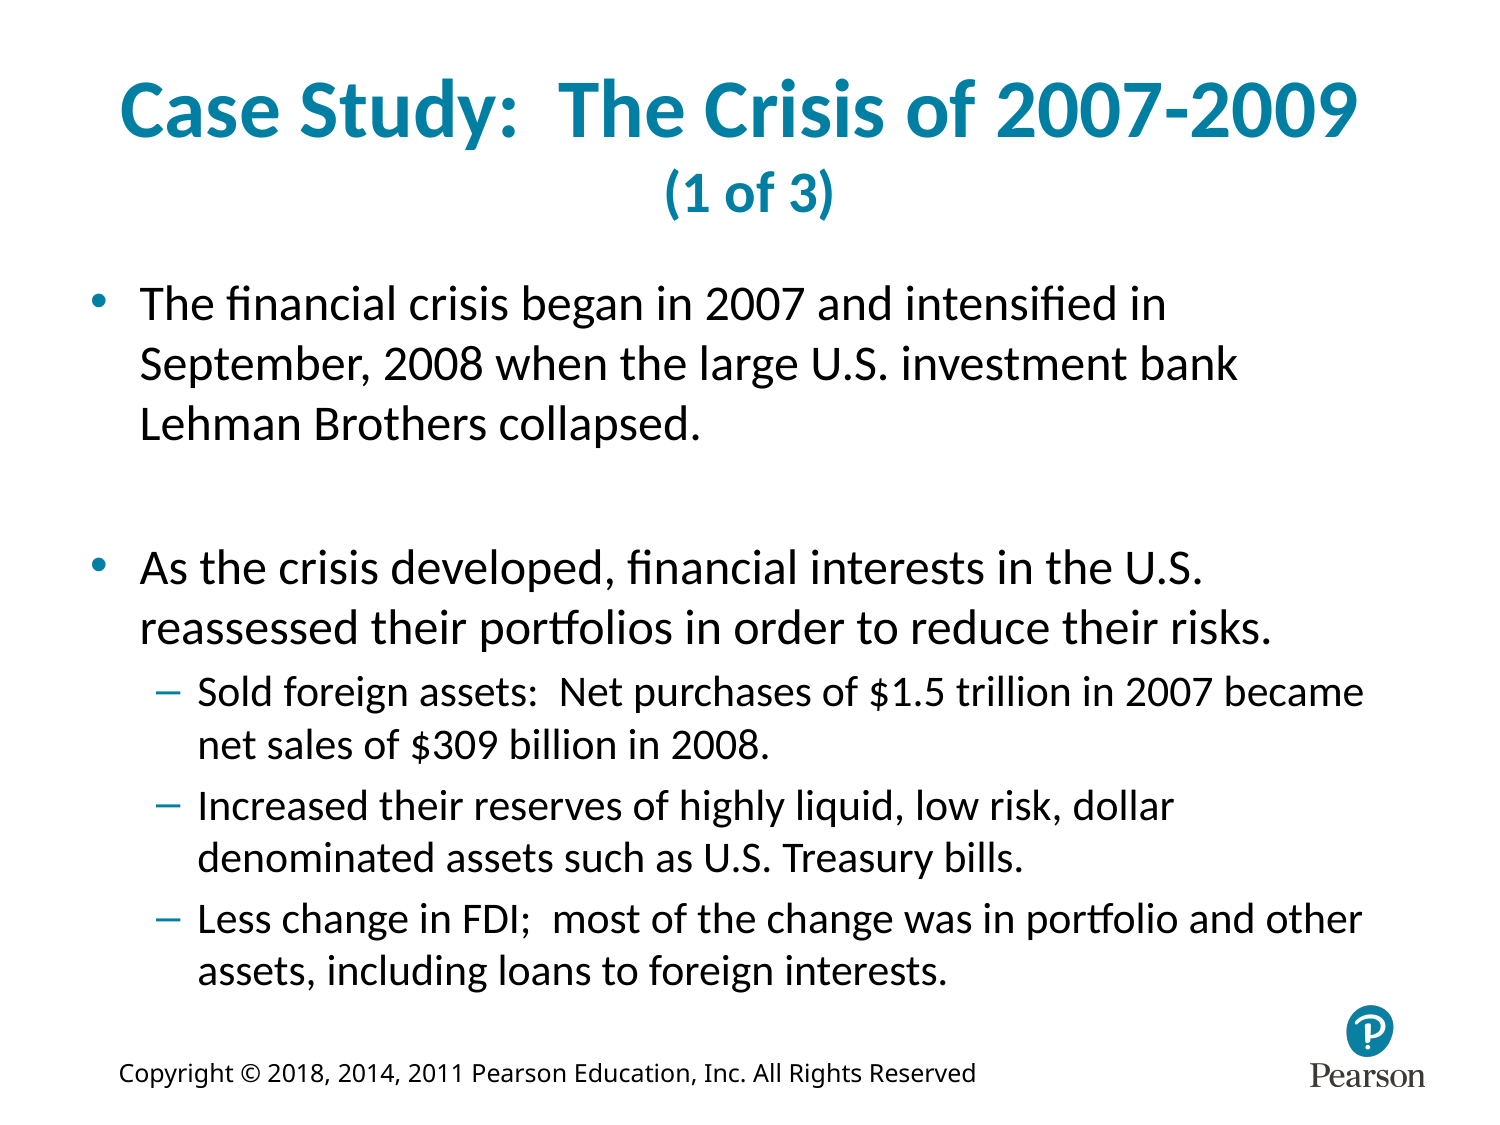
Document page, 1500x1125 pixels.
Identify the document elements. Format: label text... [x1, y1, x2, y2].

picture [1356, 1015, 1385, 1042]
title Case Study: The Crisis of 2007-2009 (1 of 3) [75, 45, 1425, 233]
picture [1310, 1005, 1425, 1087]
list The financial crisis began in 2007 and intensified in September, 2008 when the large U.S. investment bank Lehman Brothers collapsed. As the crisis developed, financial interests in the U.S. reassessed their portfolios in order to reduce their risks. Sold foreign assets: Net purchases of $1.5 trillion in 2007 became net sales of $309 billion in 2008. Increased their reserves of highly liquid, low risk, dollar denominated assets such as U.S. Treasury bills. Less change in FDI; most of the change was in portfolio and other assets, including loans to foreign interests. [75, 262, 1425, 1005]
